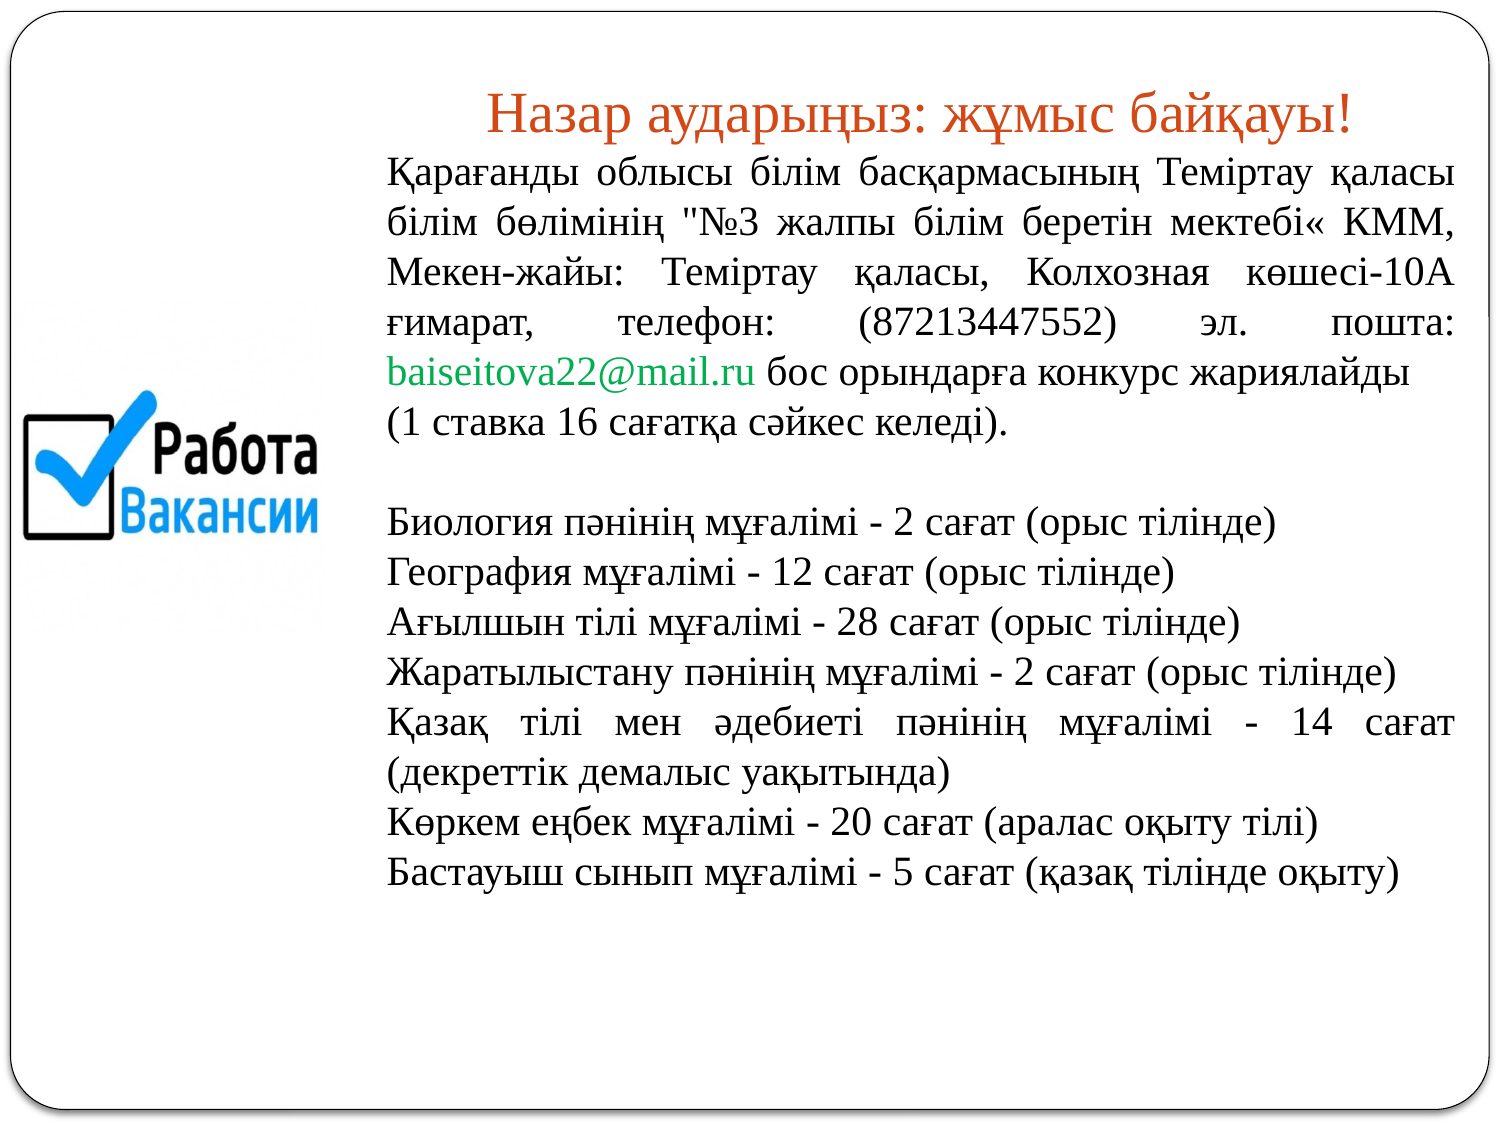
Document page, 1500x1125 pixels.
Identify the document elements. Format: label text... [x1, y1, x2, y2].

picture [14, 301, 349, 633]
text_box Назар аударыңыз: жұмыс байқауы! Қарағанды облысы білім басқармасының Теміртау қаласы білім бөлімінің "№3 жалпы білім беретін мектебі« КММ, Мекен-жайы: Теміртау қаласы, Колхозная көшесі-10А ғимарат, телефон: (87213447552) эл. пошта: baiseitova22@mail.ru бос орындарға конкурс жариялайды (1 ставка 16 сағатқа сәйкес келеді). Биология пәнінің мұғалімі - 2 сағат (орыс тілінде) География мұғалімі - 12 сағат (орыс тілінде) Ағылшын тілі мұғалімі - 28 сағат (орыс тілінде) Жаратылыстану пәнінің мұғалімі - 2 сағат (орыс тілінде) Қазақ тілі мен әдебиеті пәнінің мұғалімі - 14 сағат (декреттік демалыс уақытында) Көркем еңбек мұғалімі - 20 сағат (аралас оқыту тілі) Бастауыш сынып мұғалімі - 5 сағат (қазақ тілінде оқыту) [371, 66, 1471, 902]
